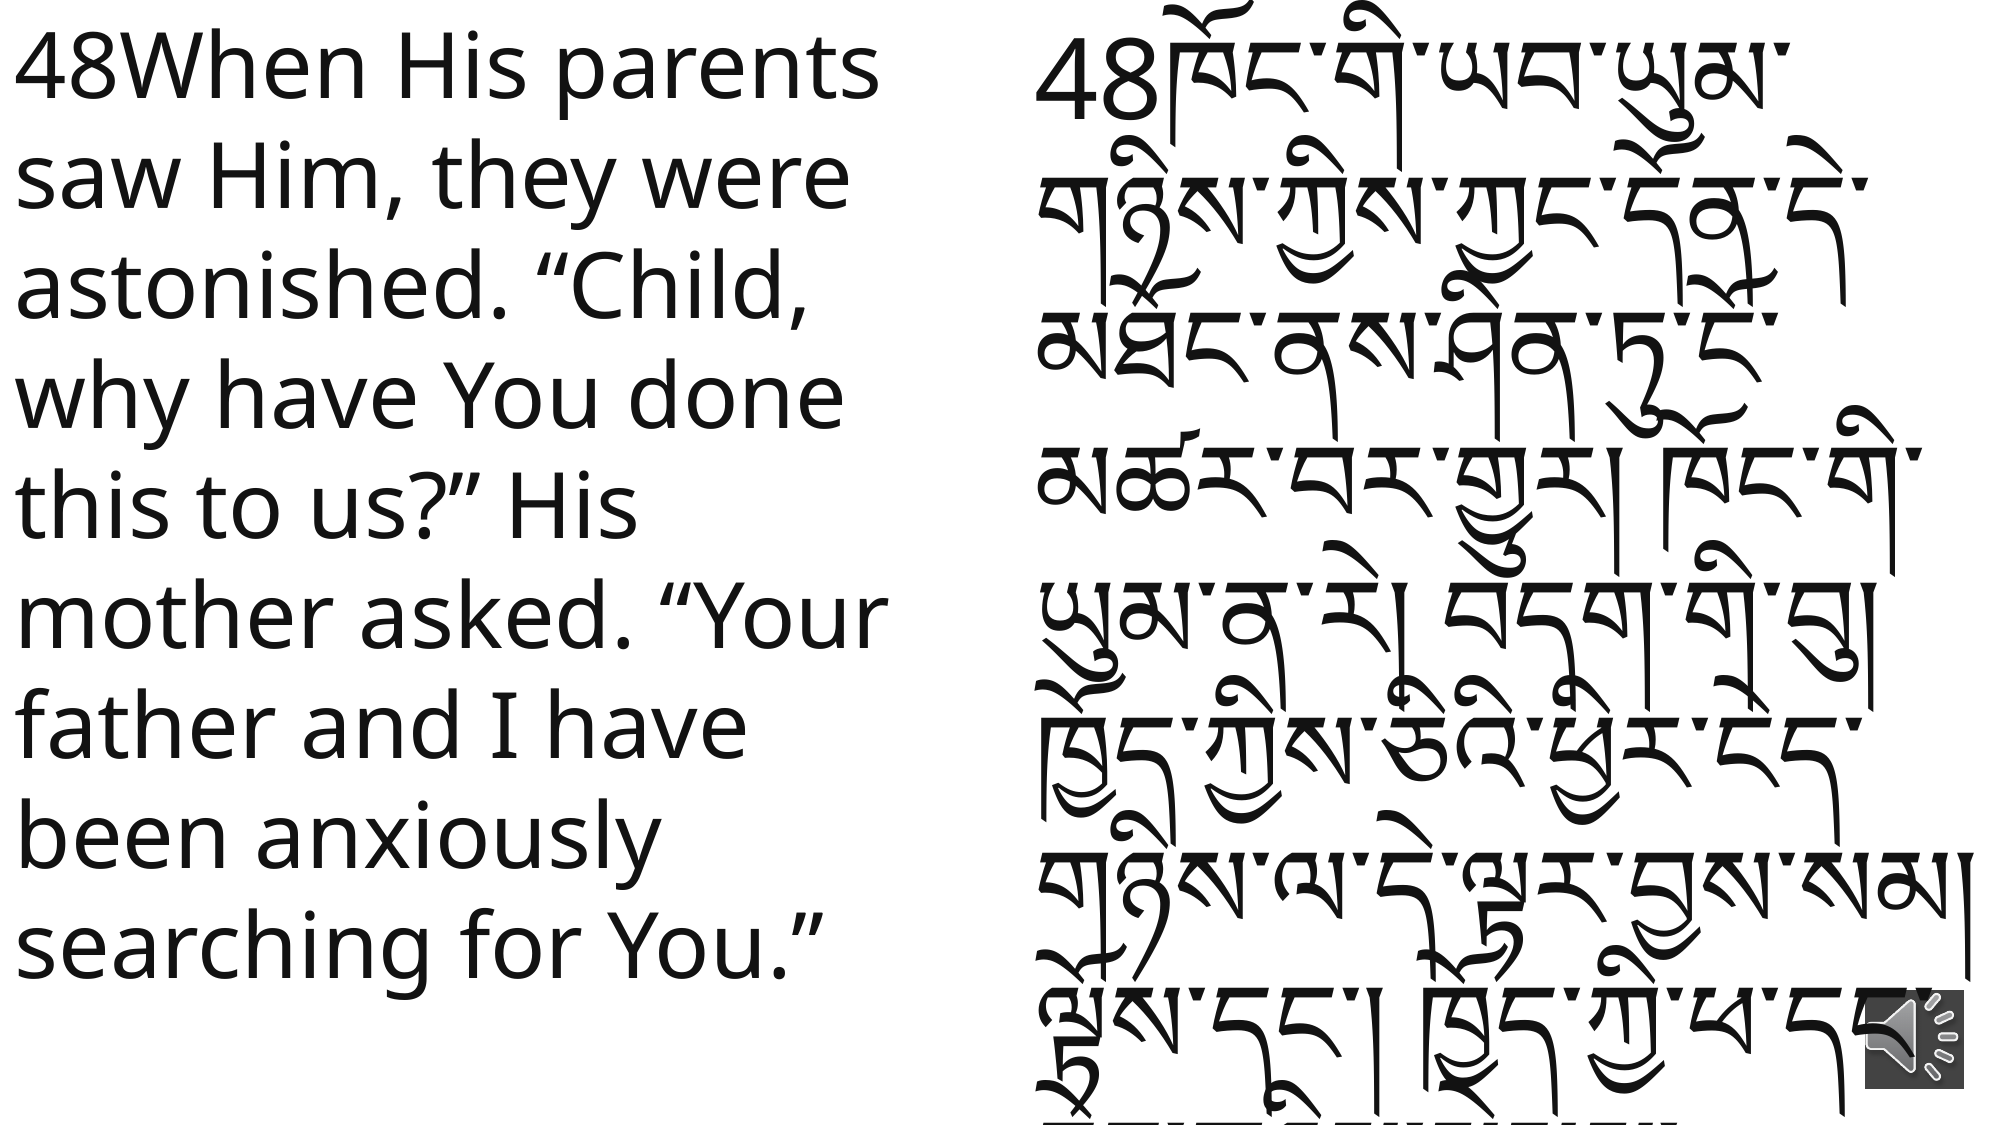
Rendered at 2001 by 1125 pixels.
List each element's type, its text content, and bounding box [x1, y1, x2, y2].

text_box 48ཁོང་གི་ཡབ་ཡུམ་གཉིས་ཀྱིས་ཀྱང་དོན་དེ་མཐོང་ནས་ཤིན་ཏུ་ངོ་མཚར༌བར་གྱུར། ཁོང་གི་ཡུམ་ན༌རེ། བདག་གི་བུ། ཁྱོད་ཀྱིས་ཅིའི་ཕྱིར་ངེད་གཉིས་ལ་དེ་ལྟར་བྱས༌སམ། ལྟོས༌དང༌། ཁྱོད་ཀྱི་ཕ་དང་ངེད་གཉིས་སེམས་འཚབས་ནས་ཁྱོད་རང་བཙལ་བ་ཡིན་ཞེས་ཞུས་པ༌ལ། [1019, 0, 2000, 1125]
picture [1864, 989, 1965, 1090]
text_box 48When His parents saw Him, they were astonished. “Child, why have You done this to us?” His mother asked. “Your father and I have been anxiously searching for You.” [0, 0, 981, 1125]
